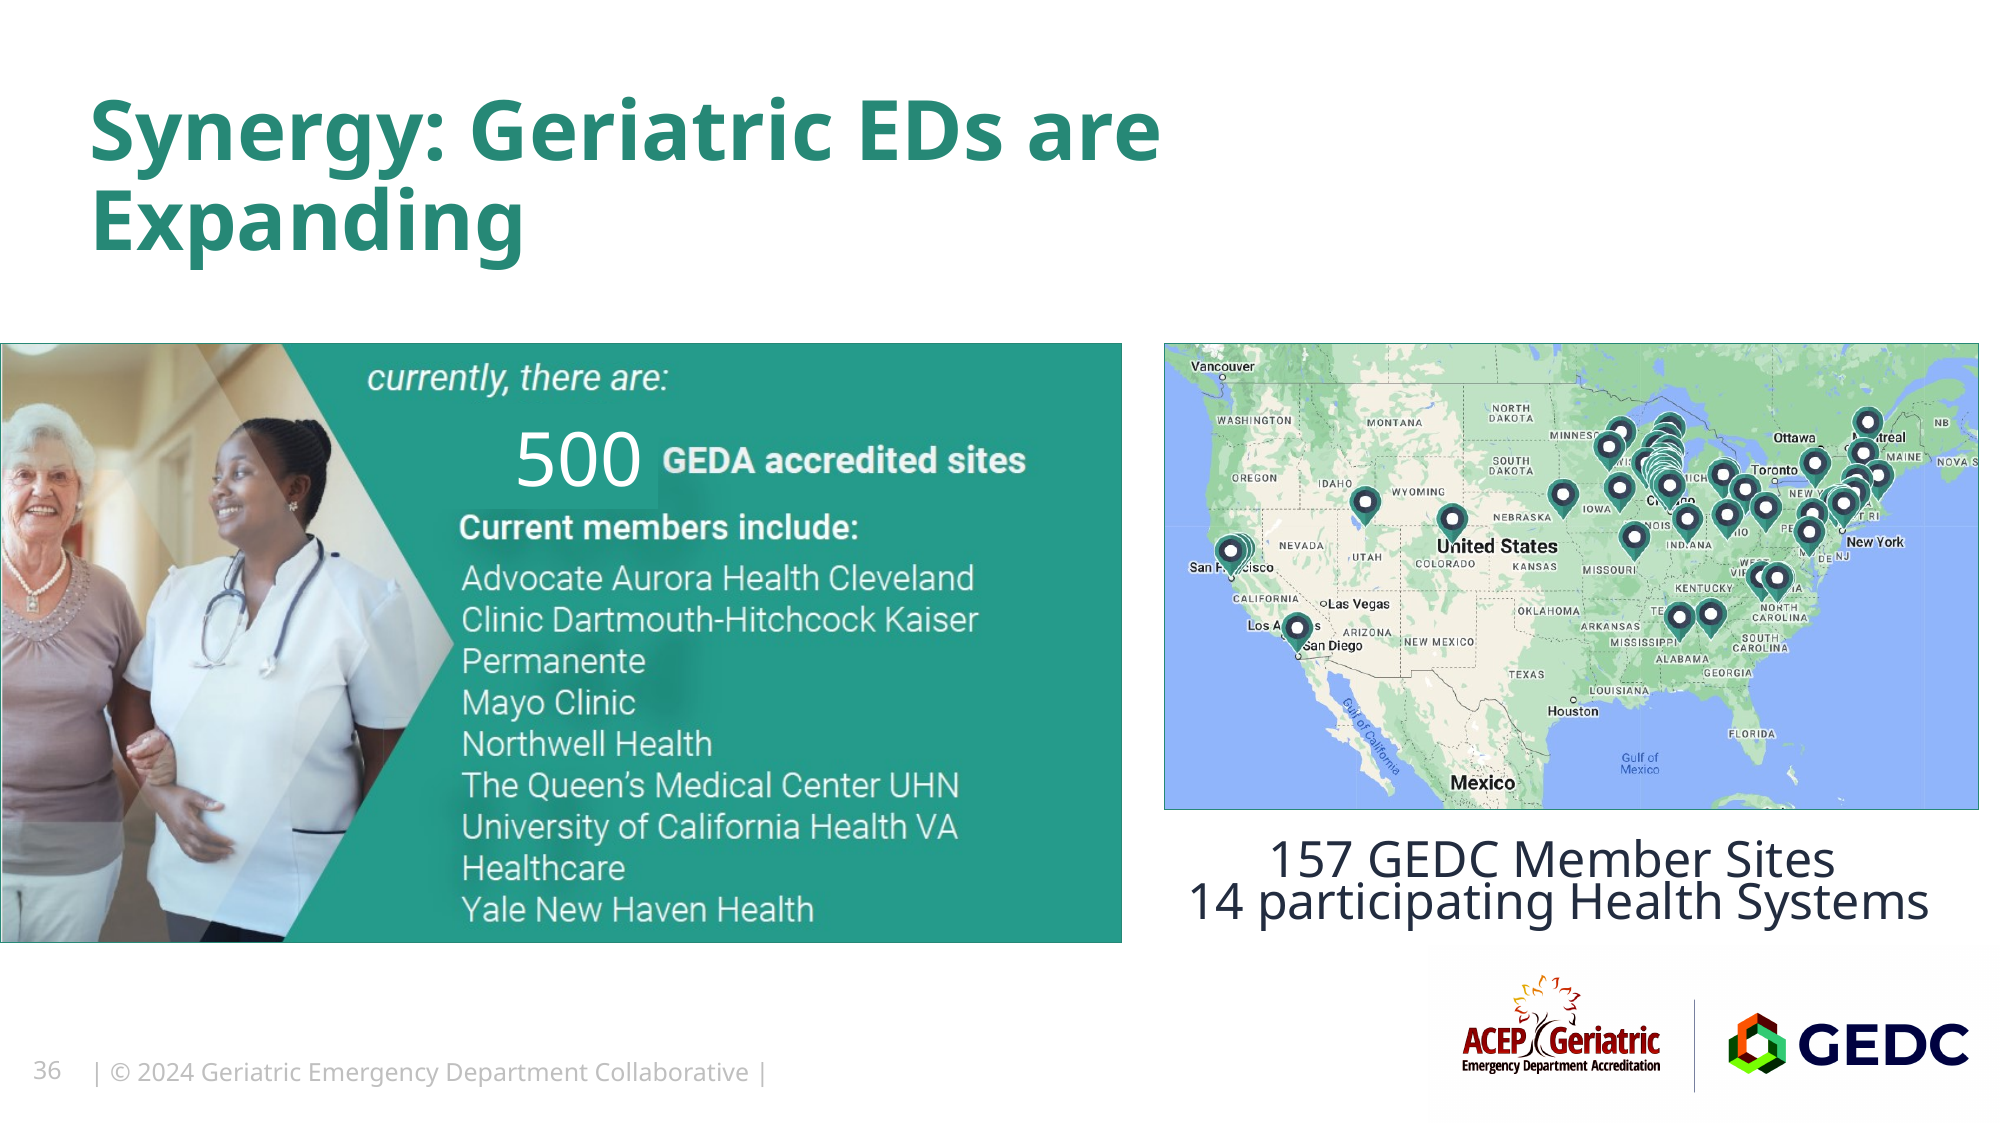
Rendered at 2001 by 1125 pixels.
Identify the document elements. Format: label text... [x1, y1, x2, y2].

text_box Synergy: Geriatric EDs are Expanding [75, 80, 1501, 303]
text_box 157 GEDC Member Sites 14 participating Health Systems [999, 861, 2000, 971]
picture [1164, 343, 1979, 810]
picture [0, 343, 1122, 944]
picture [1428, 945, 2000, 1123]
